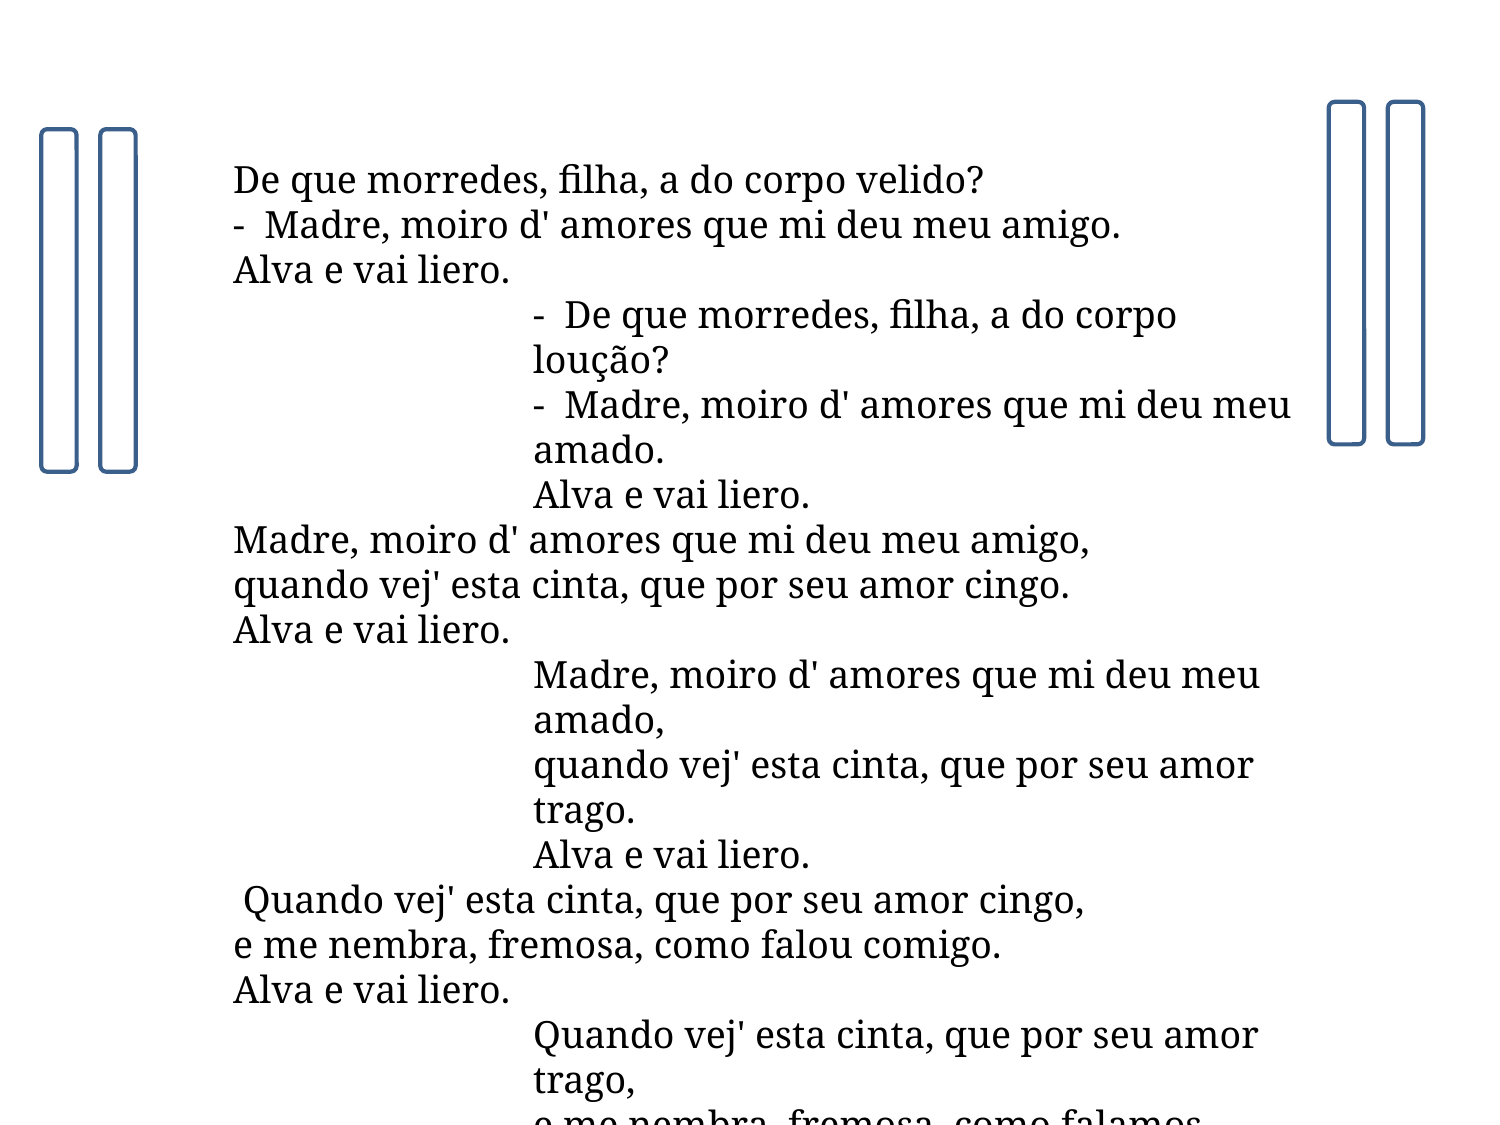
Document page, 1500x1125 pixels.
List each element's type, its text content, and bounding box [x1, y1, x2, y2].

text_box [98, 127, 138, 474]
text_box [39, 127, 79, 474]
text_box De que morredes, filha, a do corpo velido? - Madre, moiro d' amores que mi deu meu amigo. Alva e vai liero. - De que morredes, filha, a do corpo loução? - Madre, moiro d' amores que mi deu meu amado. Alva e vai liero. Madre, moiro d' amores que mi deu meu amigo, quando vej' esta cinta, que por seu amor cingo. Alva e vai liero. Madre, moiro d' amores que mi deu meu amado, quando vej' esta cinta, que por seu amor trago. Alva e vai liero. Quando vej' esta cinta, que por seu amor cingo, e me nembra, fremosa, como falou comigo. Alva e vai liero. Quando vej' esta cinta, que por seu amor trago, e me nembra, fremosa, como falamos ambos. Alva e vai liero. (D. Dinis) [218, 148, 1329, 1125]
text_box [1326, 99, 1367, 447]
text_box [1385, 99, 1426, 447]
